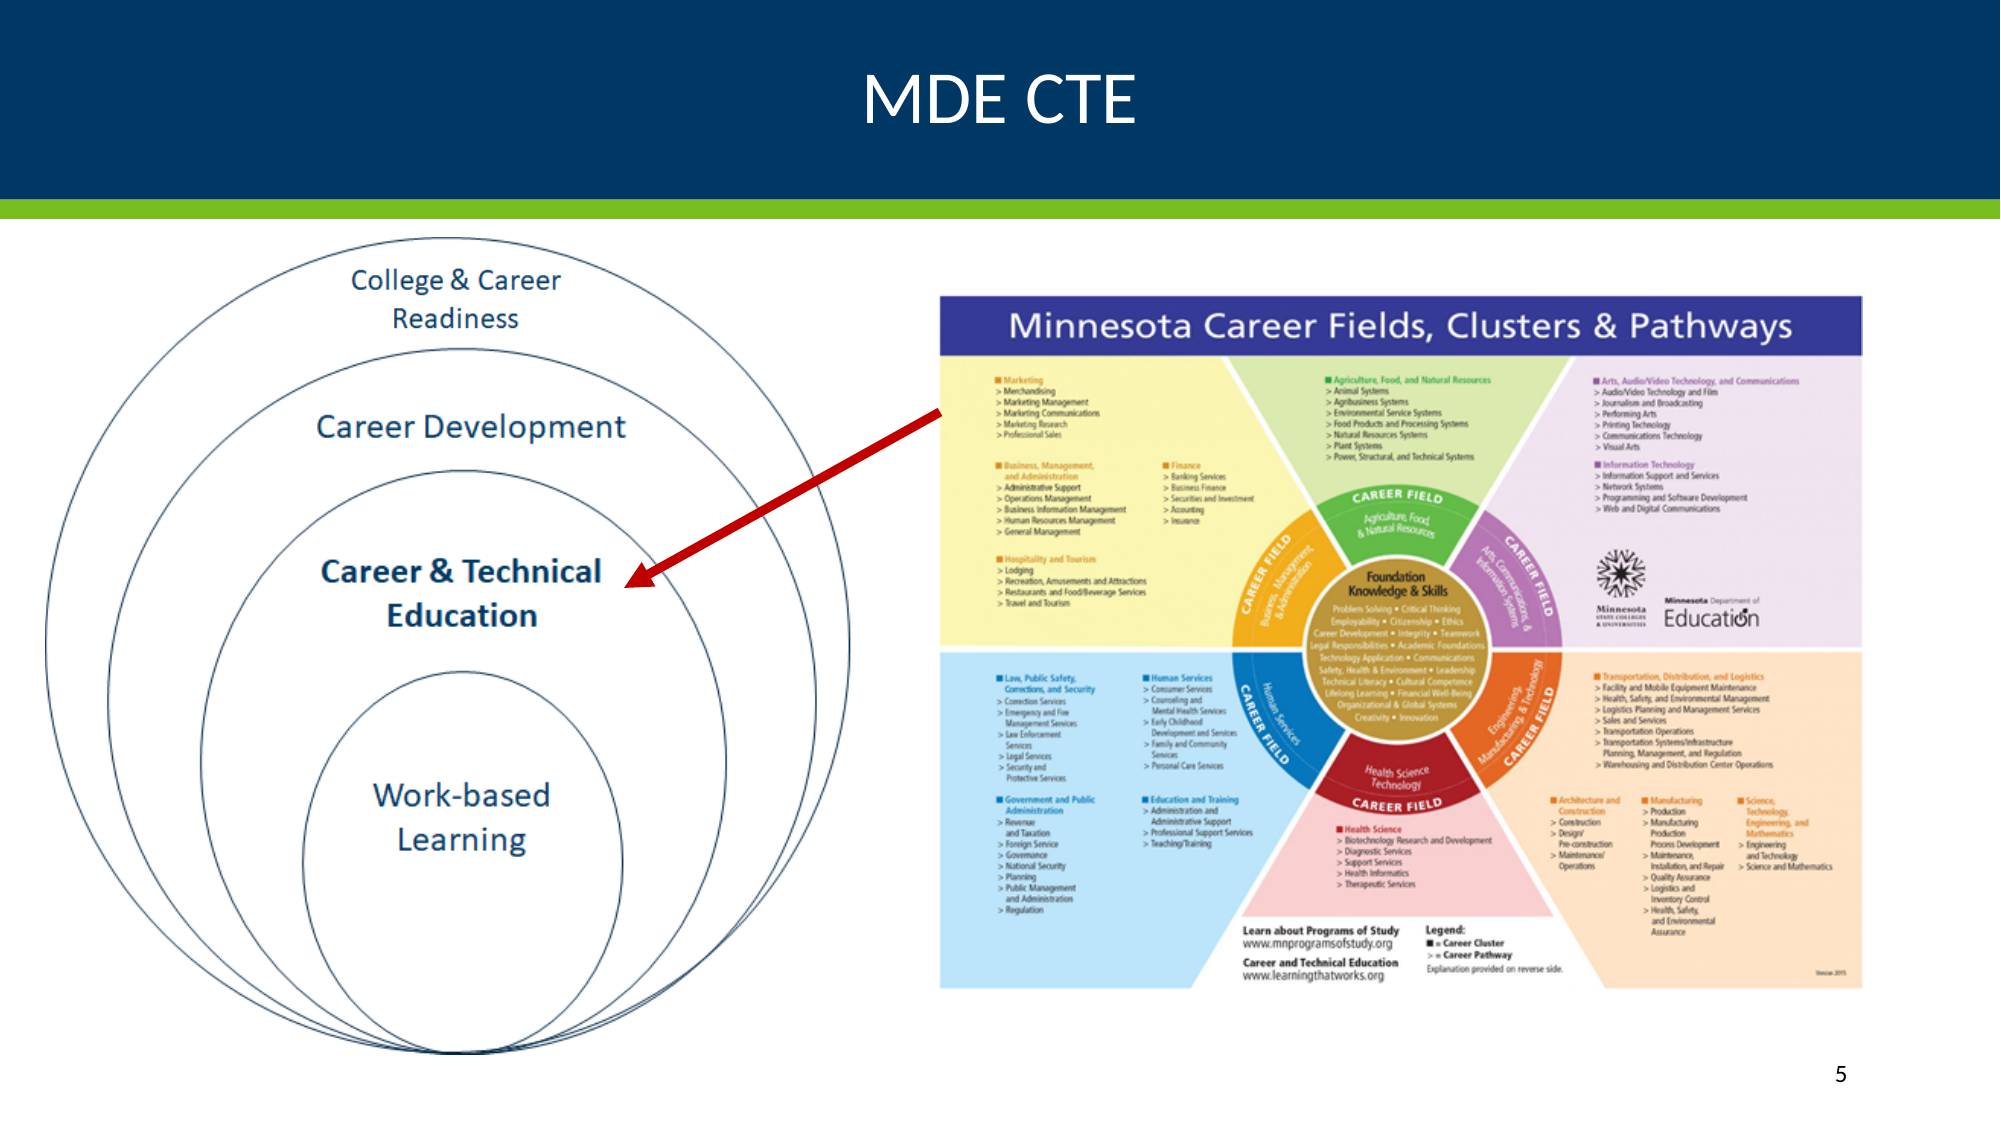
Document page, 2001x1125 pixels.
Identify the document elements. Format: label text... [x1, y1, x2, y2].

title MDE CTE [0, 0, 2000, 200]
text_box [623, 411, 941, 589]
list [45, 237, 1864, 1056]
slide_number 5 [1622, 1056, 1863, 1103]
picture [340, 262, 569, 341]
